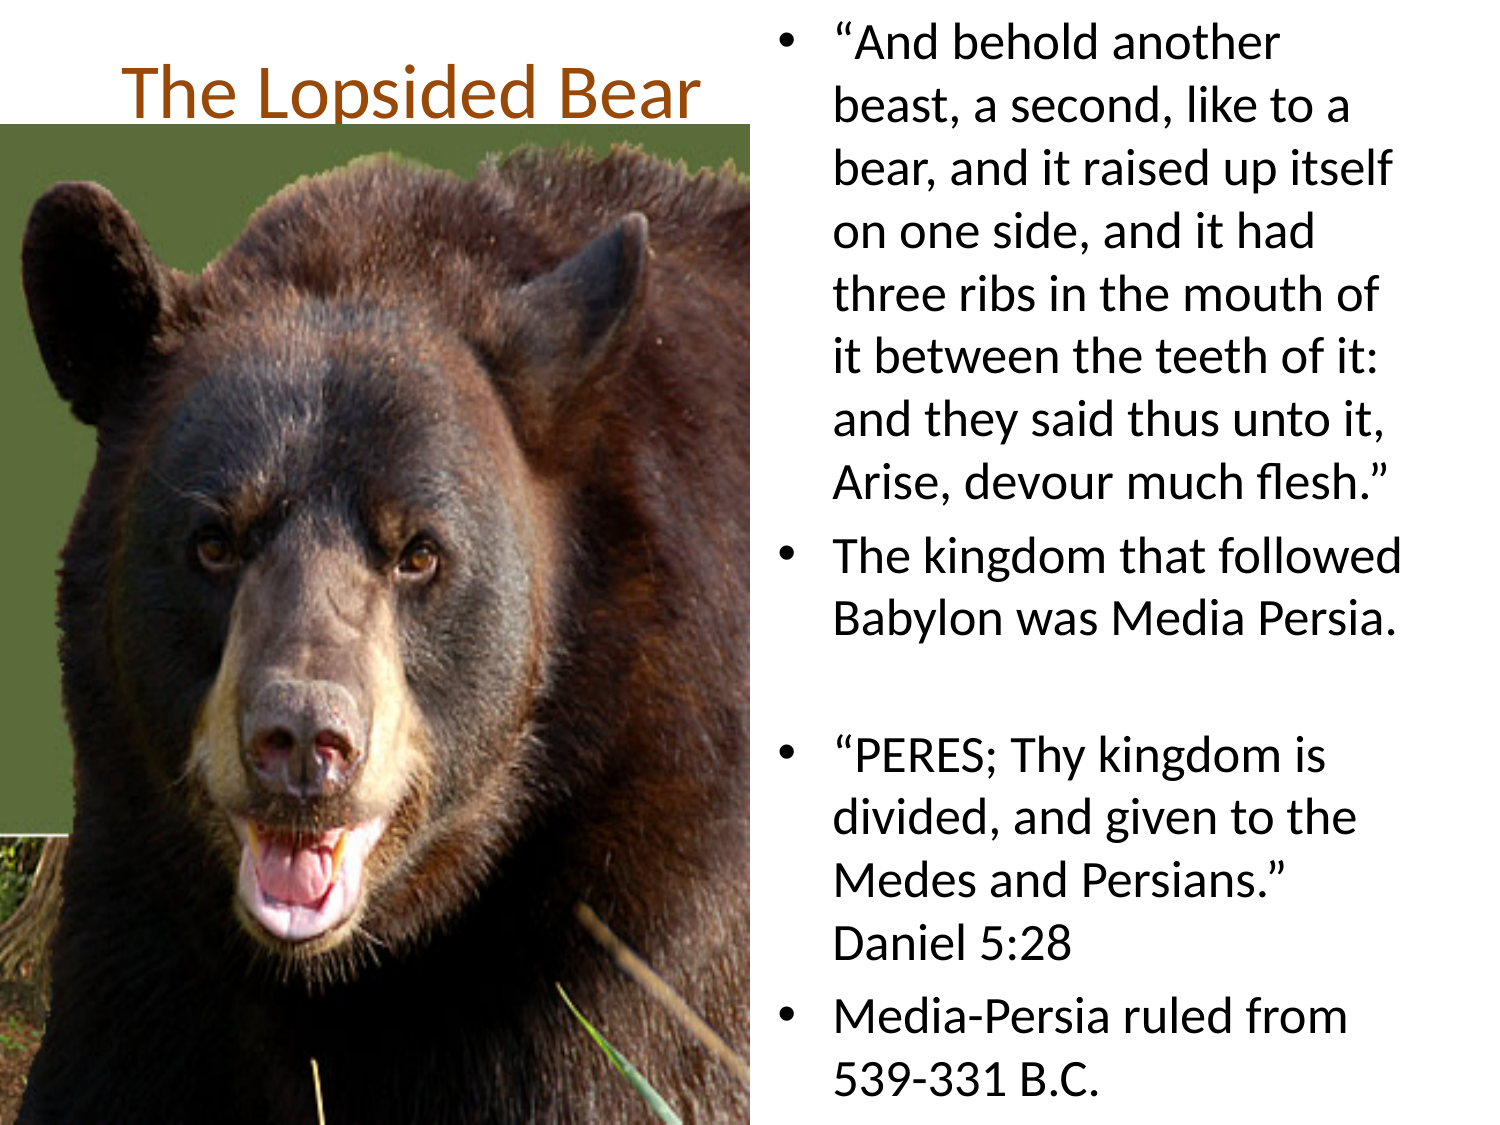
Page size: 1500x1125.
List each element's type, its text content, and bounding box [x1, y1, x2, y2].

title The Lopsided Bear [75, 0, 750, 124]
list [0, 124, 751, 1125]
list “And behold another beast, a second, like to a bear, and it raised up itself on one side, and it had three ribs in the mouth of it between the teeth of it: and they said thus unto it, Arise, devour much flesh.” The kingdom that followed Babylon was Media Persia. “PERES; Thy kingdom is divided, and given to the Medes and Persians.” Daniel 5:28 Media-Persia ruled from 539-331 B.C. [762, 0, 1425, 1125]
